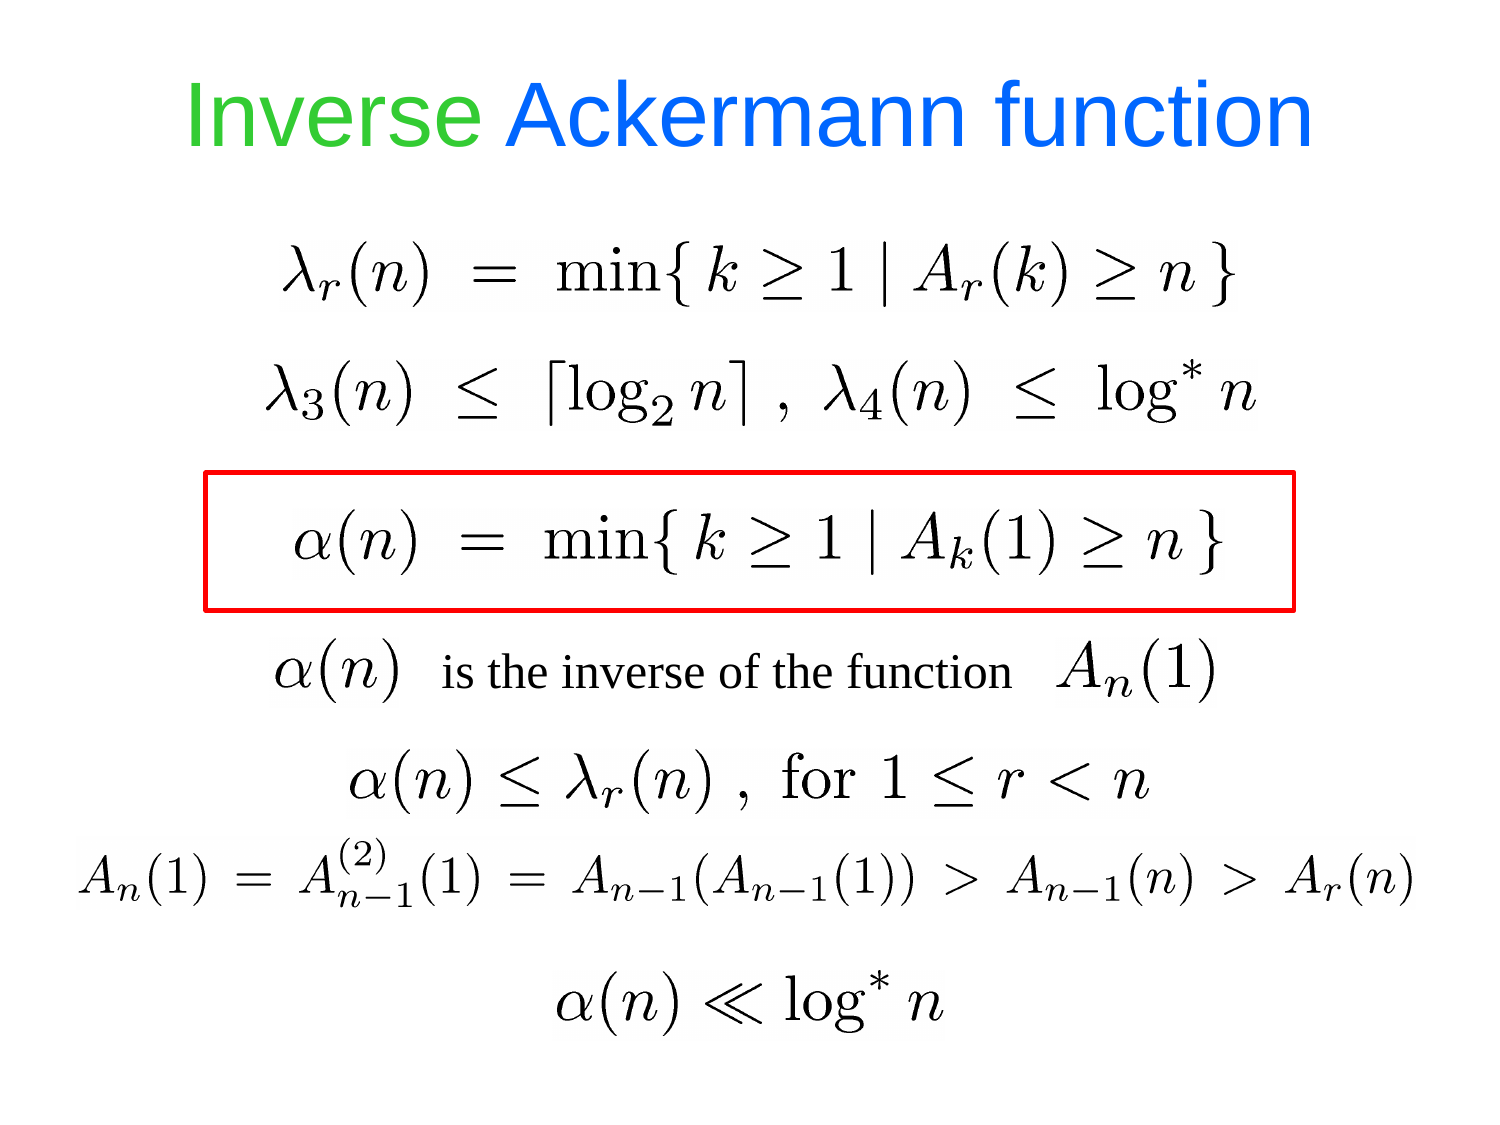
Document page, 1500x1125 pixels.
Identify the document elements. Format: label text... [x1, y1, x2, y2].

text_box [269, 631, 1218, 709]
picture [260, 359, 1258, 431]
picture [552, 970, 945, 1042]
picture [76, 836, 1416, 911]
text_box [205, 472, 1295, 611]
picture [346, 748, 1151, 820]
picture [279, 240, 1238, 312]
title Inverse Ackermann function [0, 15, 1500, 204]
picture [291, 508, 1225, 580]
